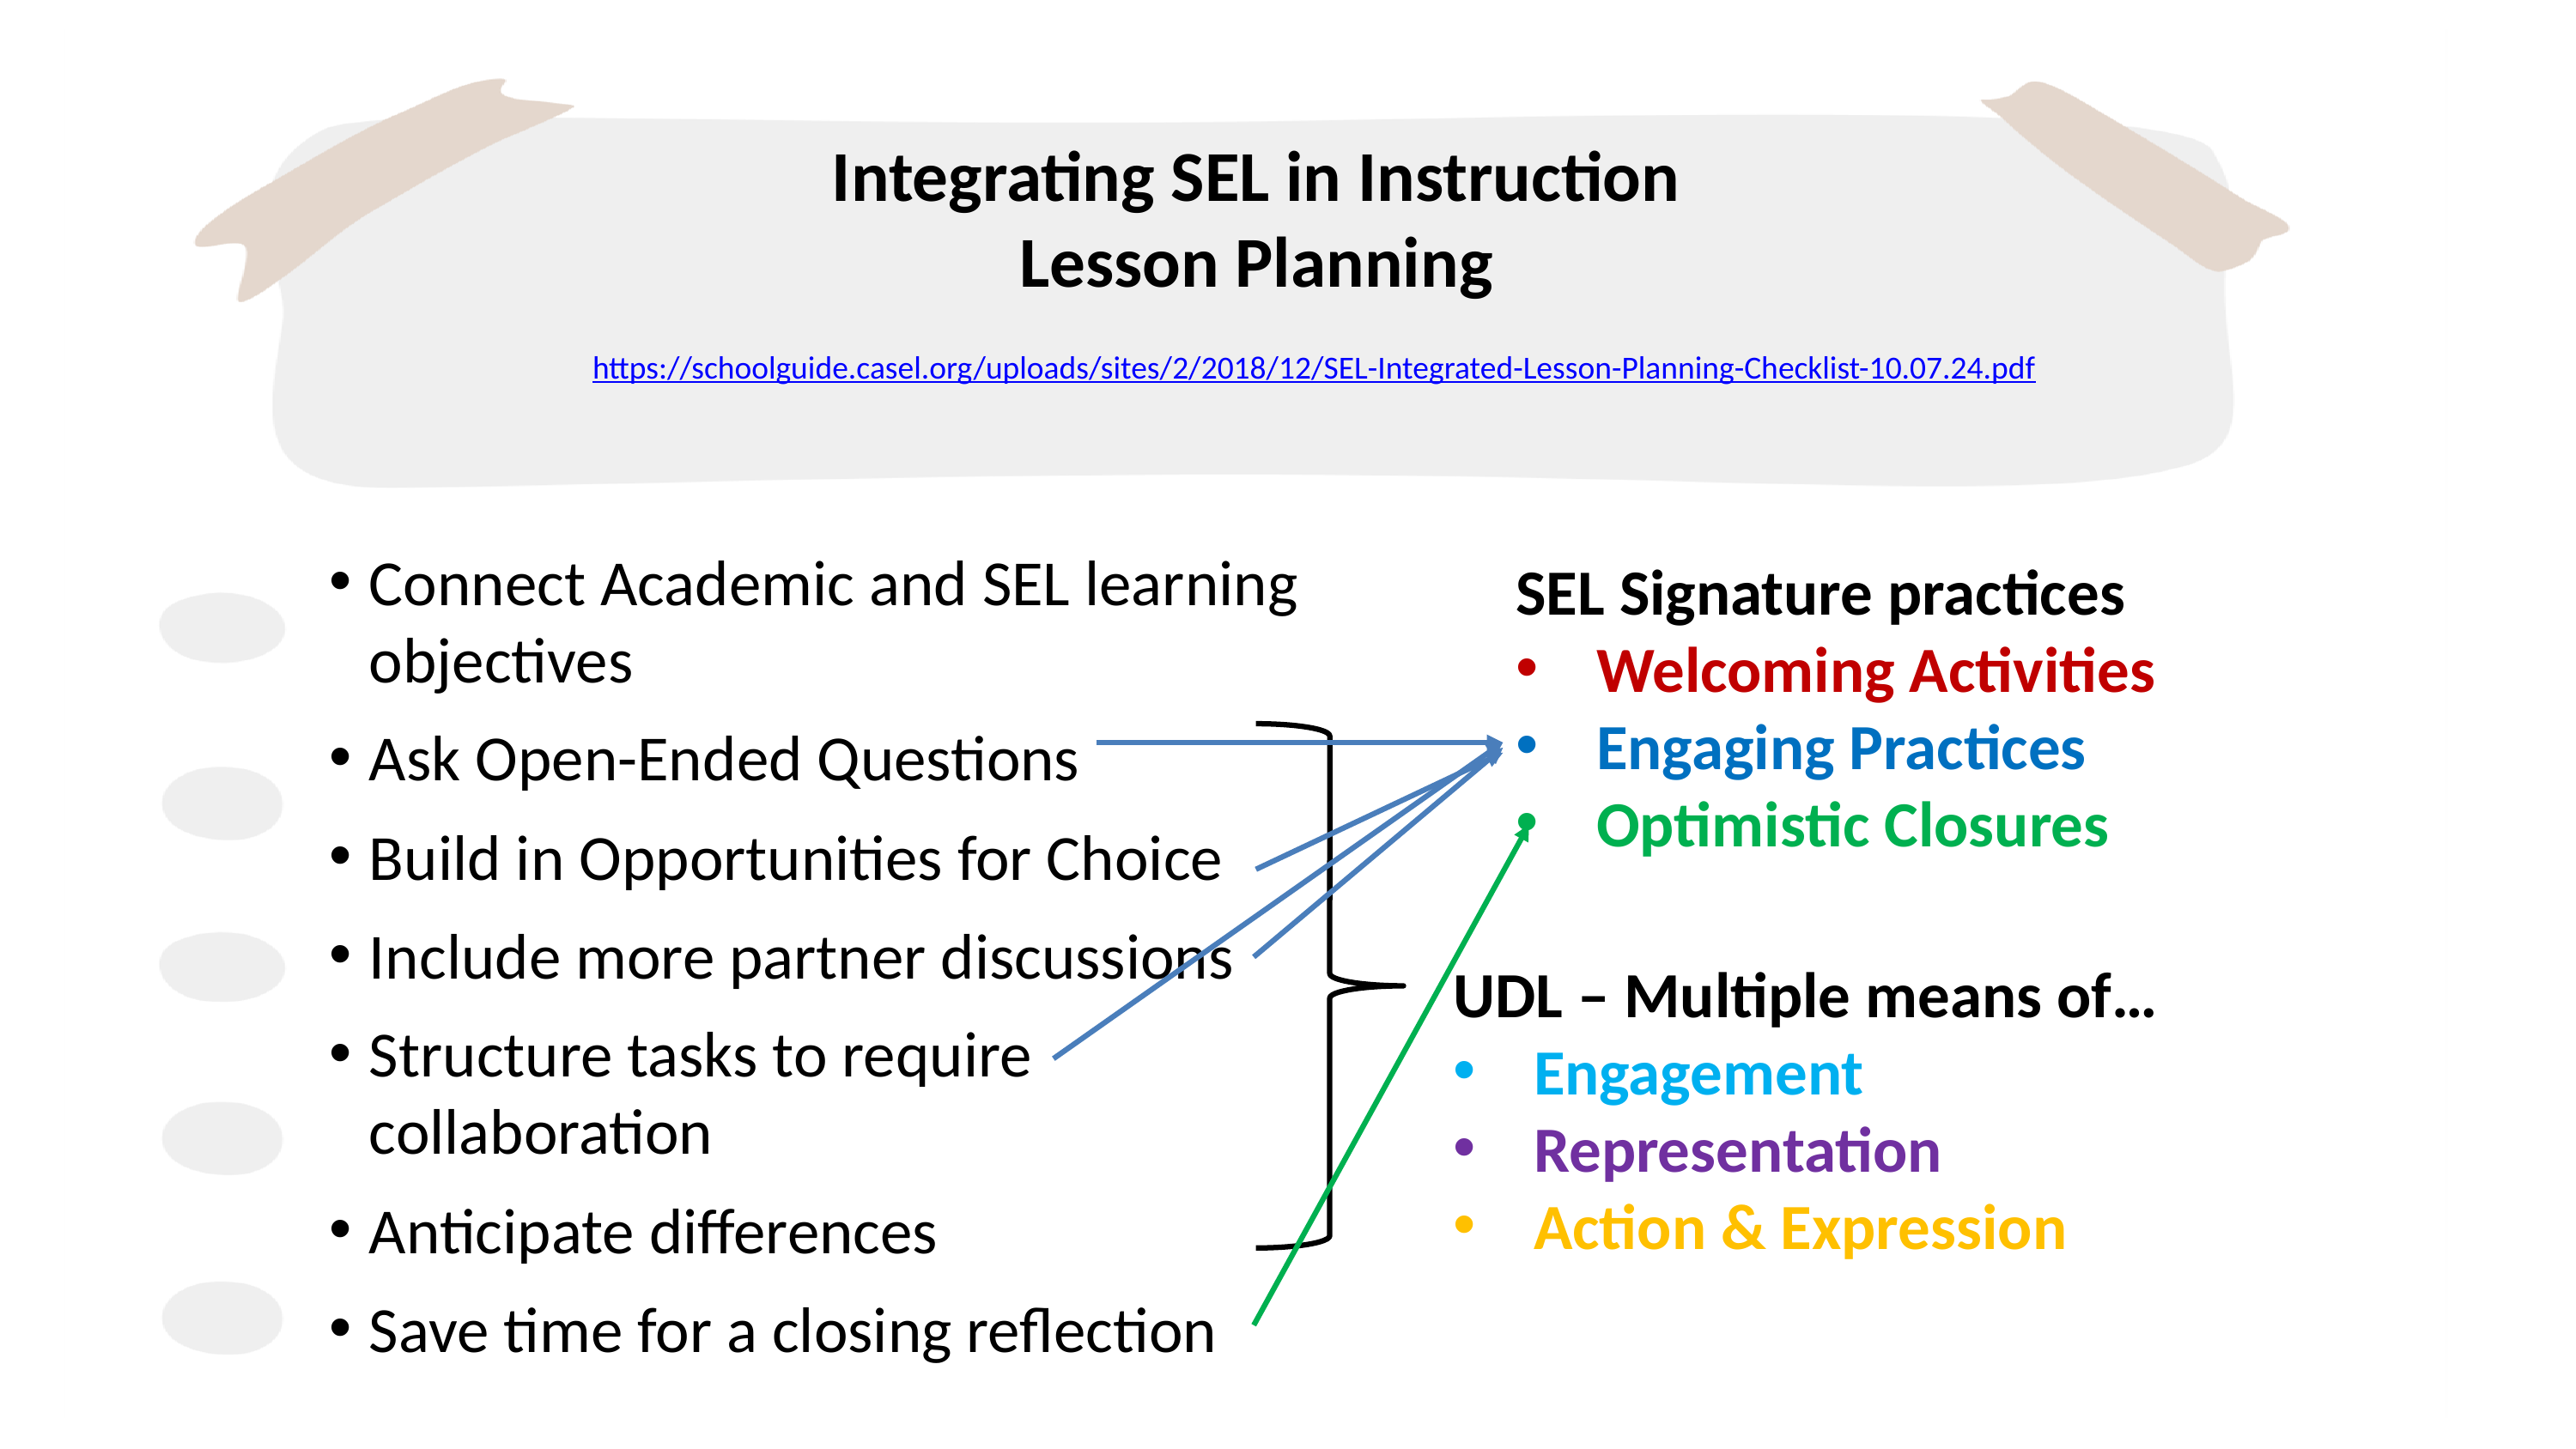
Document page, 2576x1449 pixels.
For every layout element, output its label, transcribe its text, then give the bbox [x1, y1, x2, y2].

text_box [1255, 723, 1331, 740]
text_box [1053, 742, 1504, 1059]
text_box SEL Signature practices Welcoming Activities Engaging Practices Optimistic Closures [1503, 544, 2448, 867]
text_box https://schoolguide.casel.org/uploads/sites/2/2018/12/SEL-Integrated-Lesson-Planning-Checklist-10.07.24.pdf [580, 340, 2050, 391]
text_box Integrating SEL in Instruction Lesson Planning [655, 123, 1858, 308]
text_box Connect Academic and SEL learning objectives Ask Open-Ended Questions Build in Opportunities for Choice Include more partner discussions Structure tasks to require collaboration Anticipate differences Save time for a closing reflection [316, 534, 1315, 1372]
text_box UDL – Multiple means of… Engagement Representation Action & Expression [1534, 947, 2385, 1270]
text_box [1253, 824, 1530, 1326]
text_box [64, 29, 2449, 1418]
